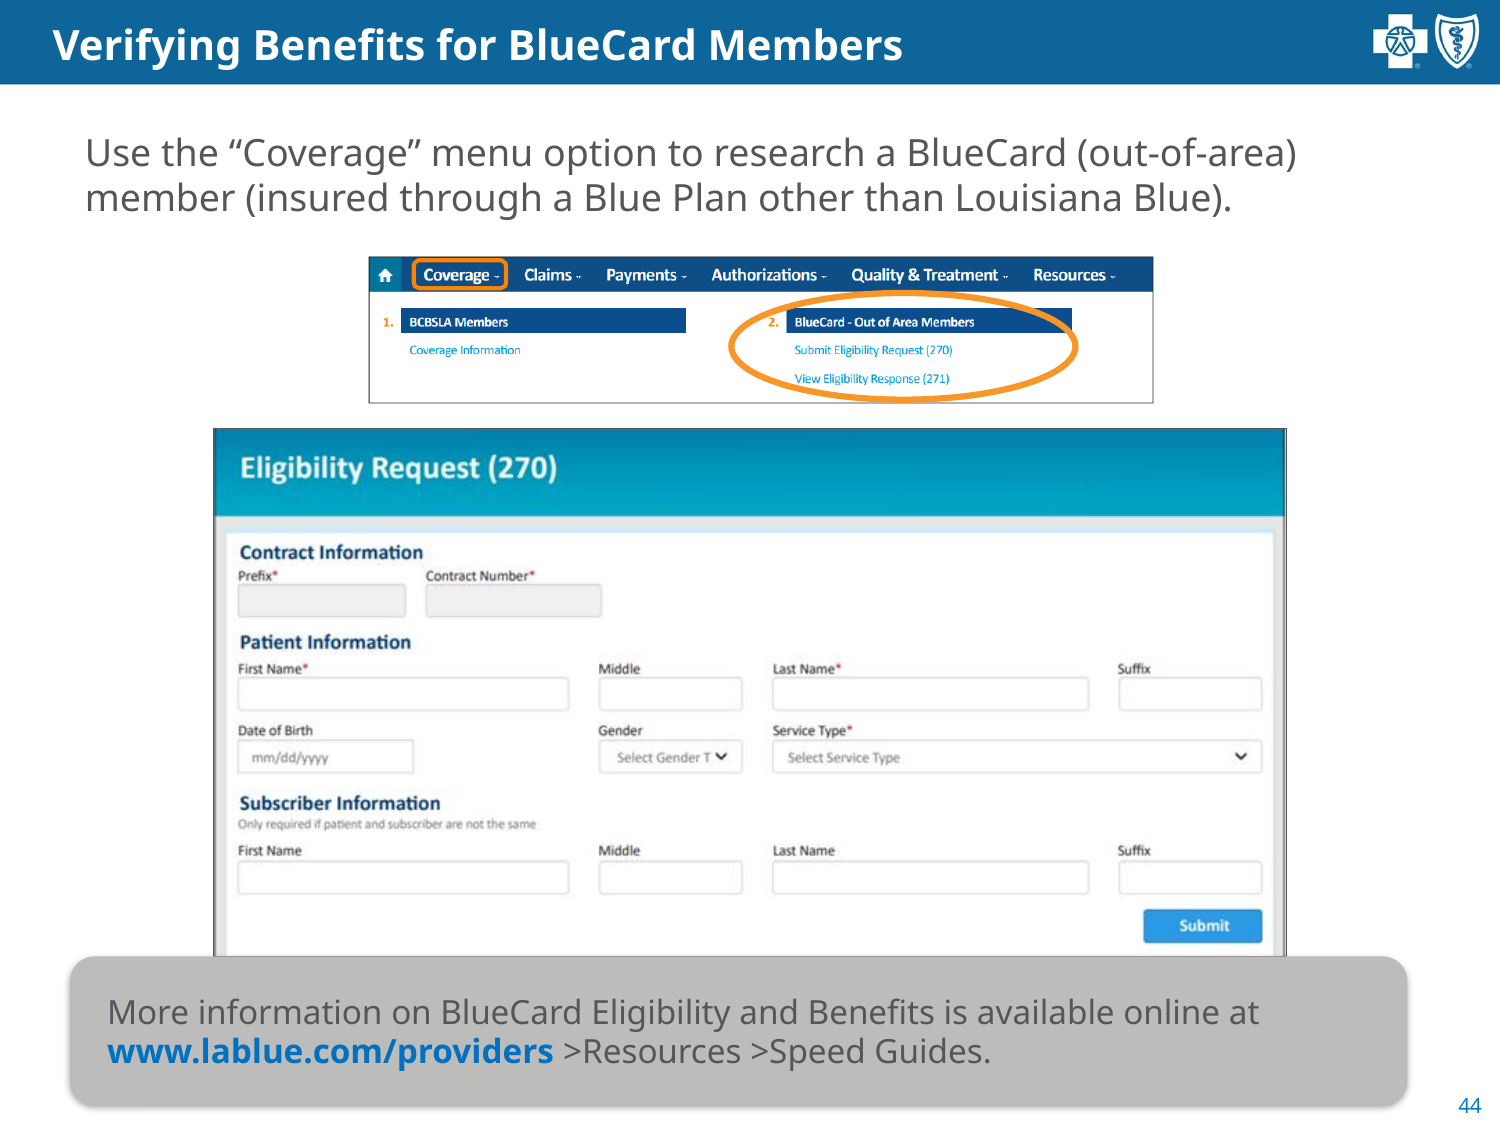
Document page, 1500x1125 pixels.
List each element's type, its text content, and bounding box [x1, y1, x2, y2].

picture [0, 0, 1500, 1125]
text_box Verifying Benefits for BlueCard Members [37, 0, 1225, 88]
text_box Use the “Coverage” menu option to research a BlueCard (out-of-area) member (insured through a Blue Plan other than Louisiana Blue). [69, 121, 1408, 227]
text_box More information on BlueCard Eligibility and Benefits is available online at www.lablue.com/providers >Resources >Speed Guides. [92, 983, 1375, 1078]
text_box [69, 956, 1408, 1107]
